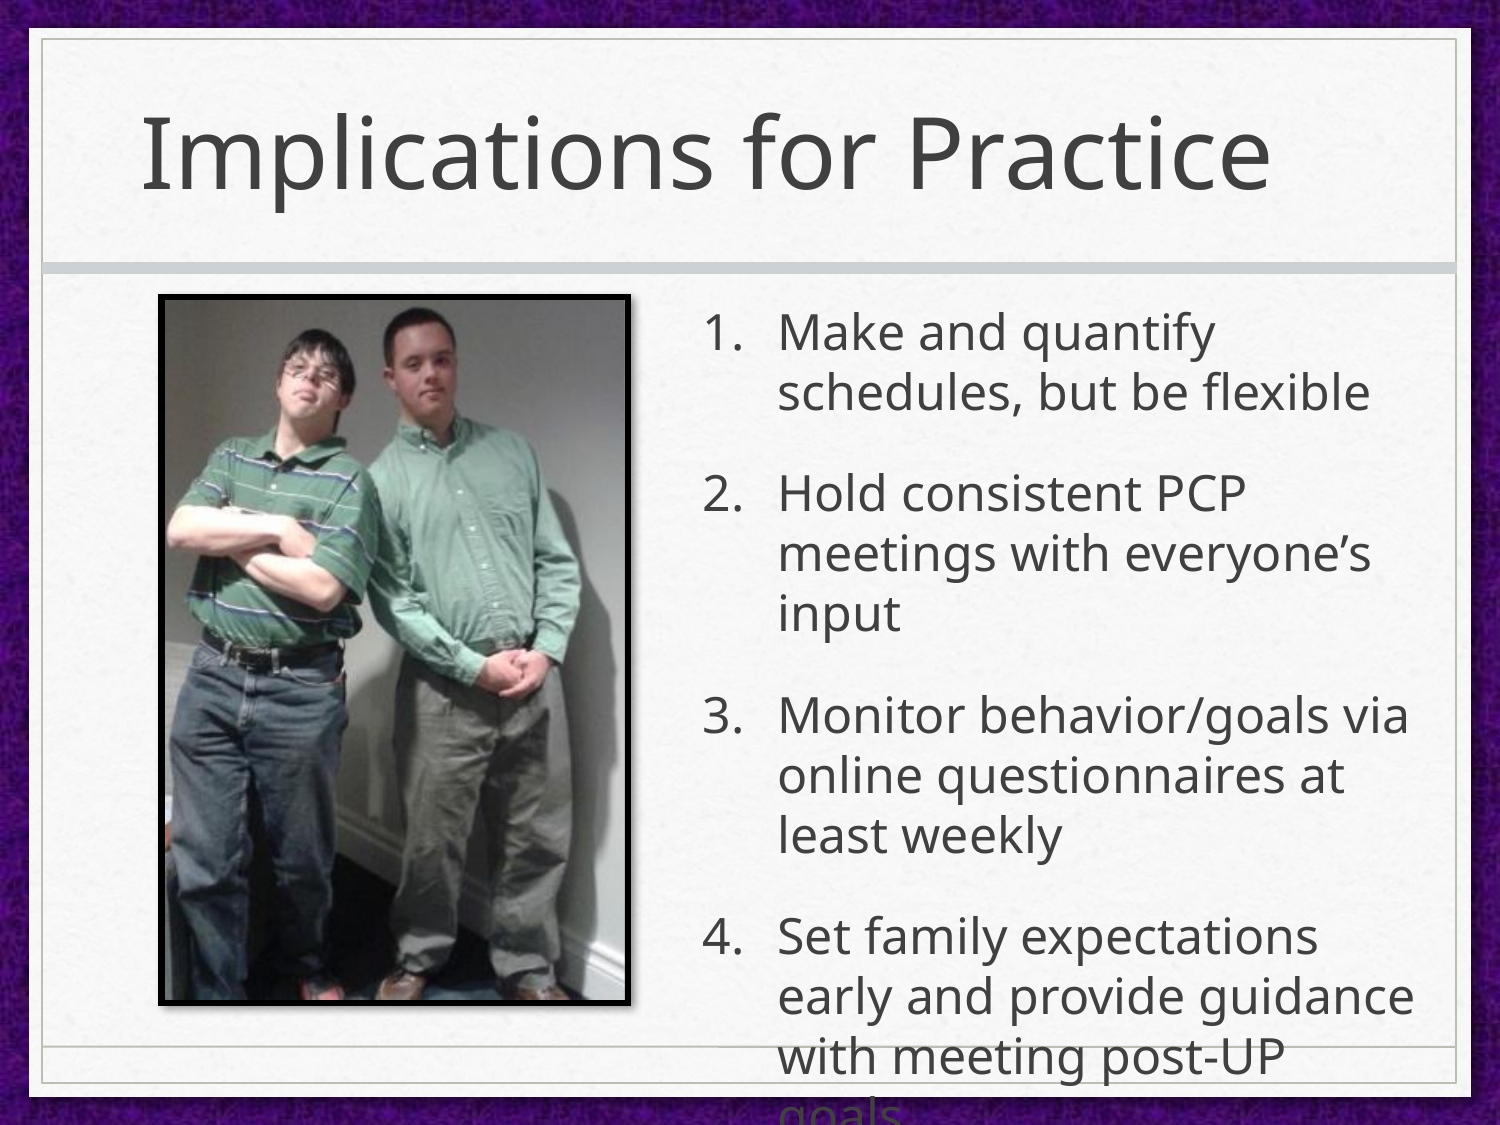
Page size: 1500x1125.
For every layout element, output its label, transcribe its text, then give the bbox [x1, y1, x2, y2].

title Implications for Practice [62, 40, 1353, 260]
list Make and quantify schedules, but be flexible Hold consistent PCP meetings with everyone’s input Monitor behavior/goals via online questionnaires at least weekly Set family expectations early and provide guidance with meeting post-UP goals [687, 292, 1438, 988]
picture [0, 0, 1500, 1125]
